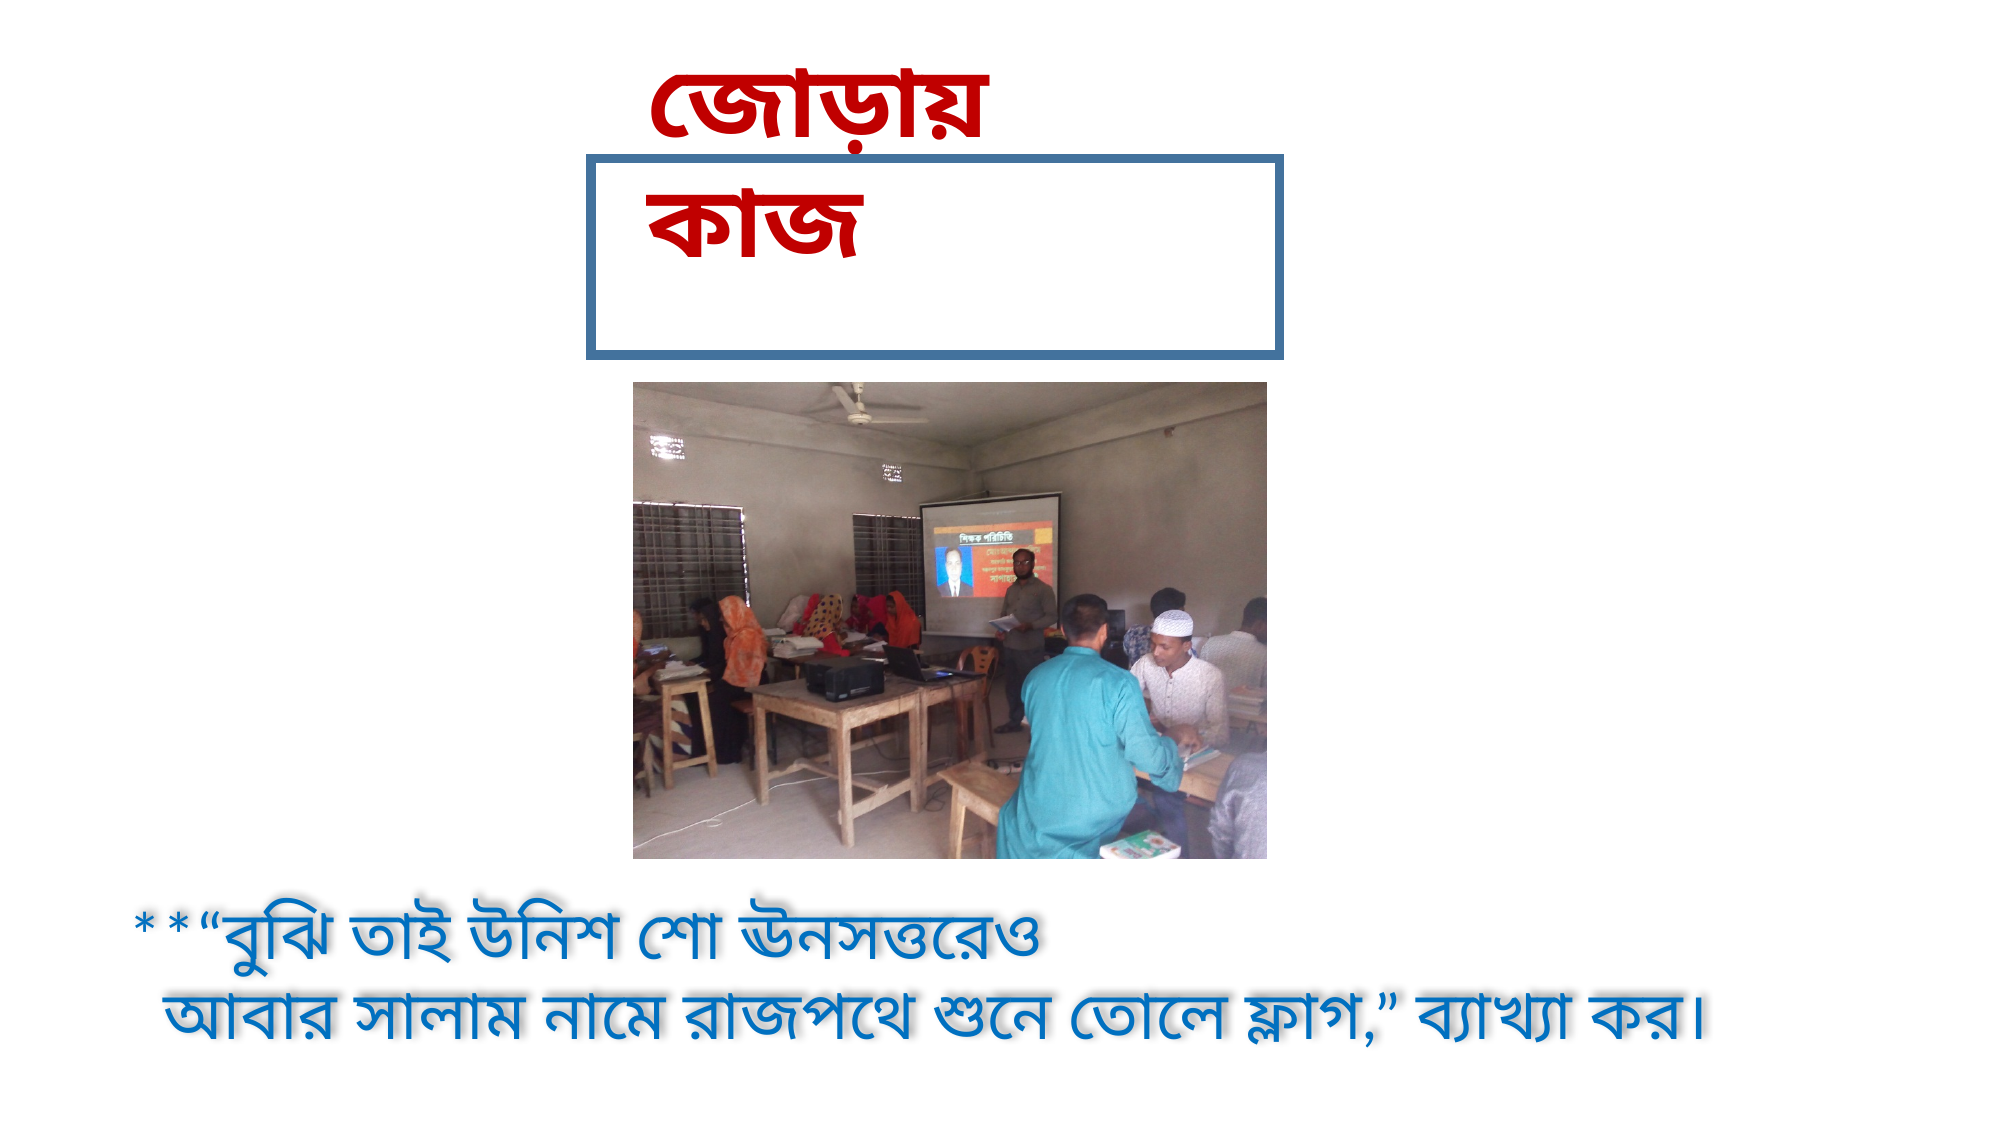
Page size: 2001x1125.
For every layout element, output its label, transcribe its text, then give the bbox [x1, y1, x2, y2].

text_box [590, 158, 1280, 356]
text_box **“বুঝি তাই উনিশ শো ঊনসত্তরেও আবার সালাম নামে রাজপথে শুনে তোলে ফ্লাগ,” ব্যাখ্যা কর। [113, 885, 1855, 1125]
picture [633, 382, 1267, 859]
text_box জোড়ায় কাজ [633, 30, 1238, 158]
